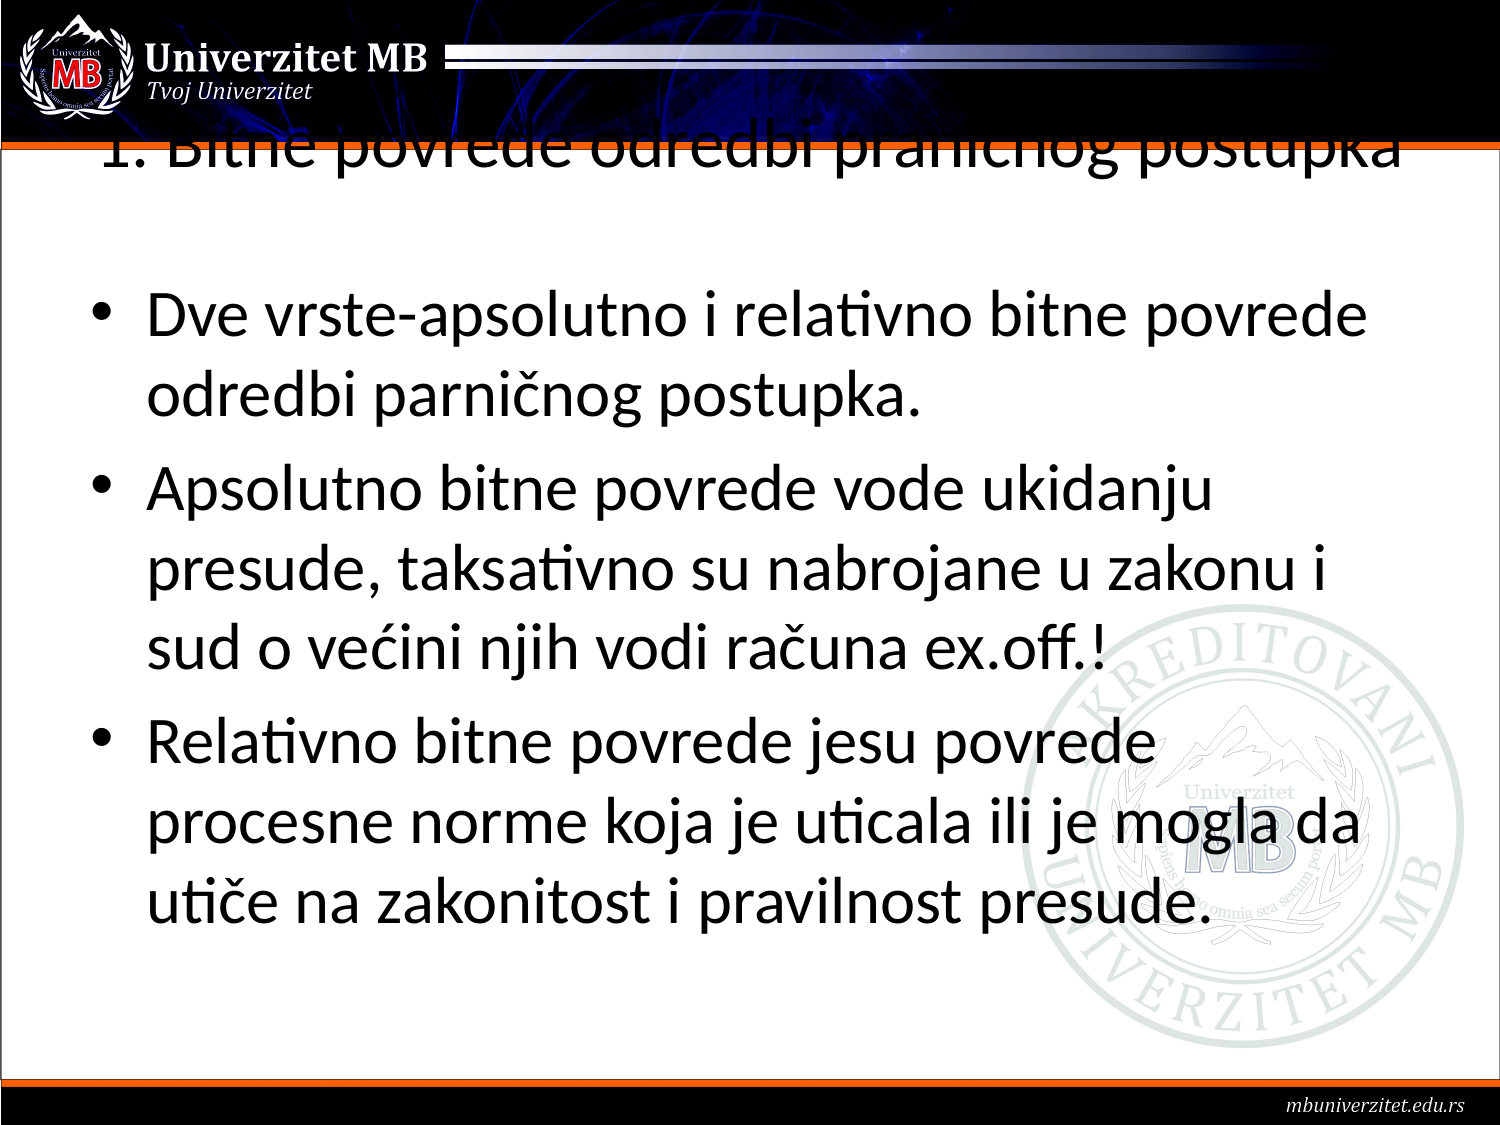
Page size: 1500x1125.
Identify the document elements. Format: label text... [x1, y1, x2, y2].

picture [0, 0, 1500, 1125]
title 1. Bitne povrede odredbi praničnog postupka [75, 45, 1425, 233]
list Dve vrste-apsolutno i relativno bitne povrede odredbi parničnog postupka. Apsolutno bitne povrede vode ukidanju presude, taksativno su nabrojane u zakonu i sud o većini njih vodi računa ex.off.! Relativno bitne povrede jesu povrede procesne norme koja je uticala ili je mogla da utiče na zakonitost i pravilnost presude. [75, 262, 1425, 1005]
